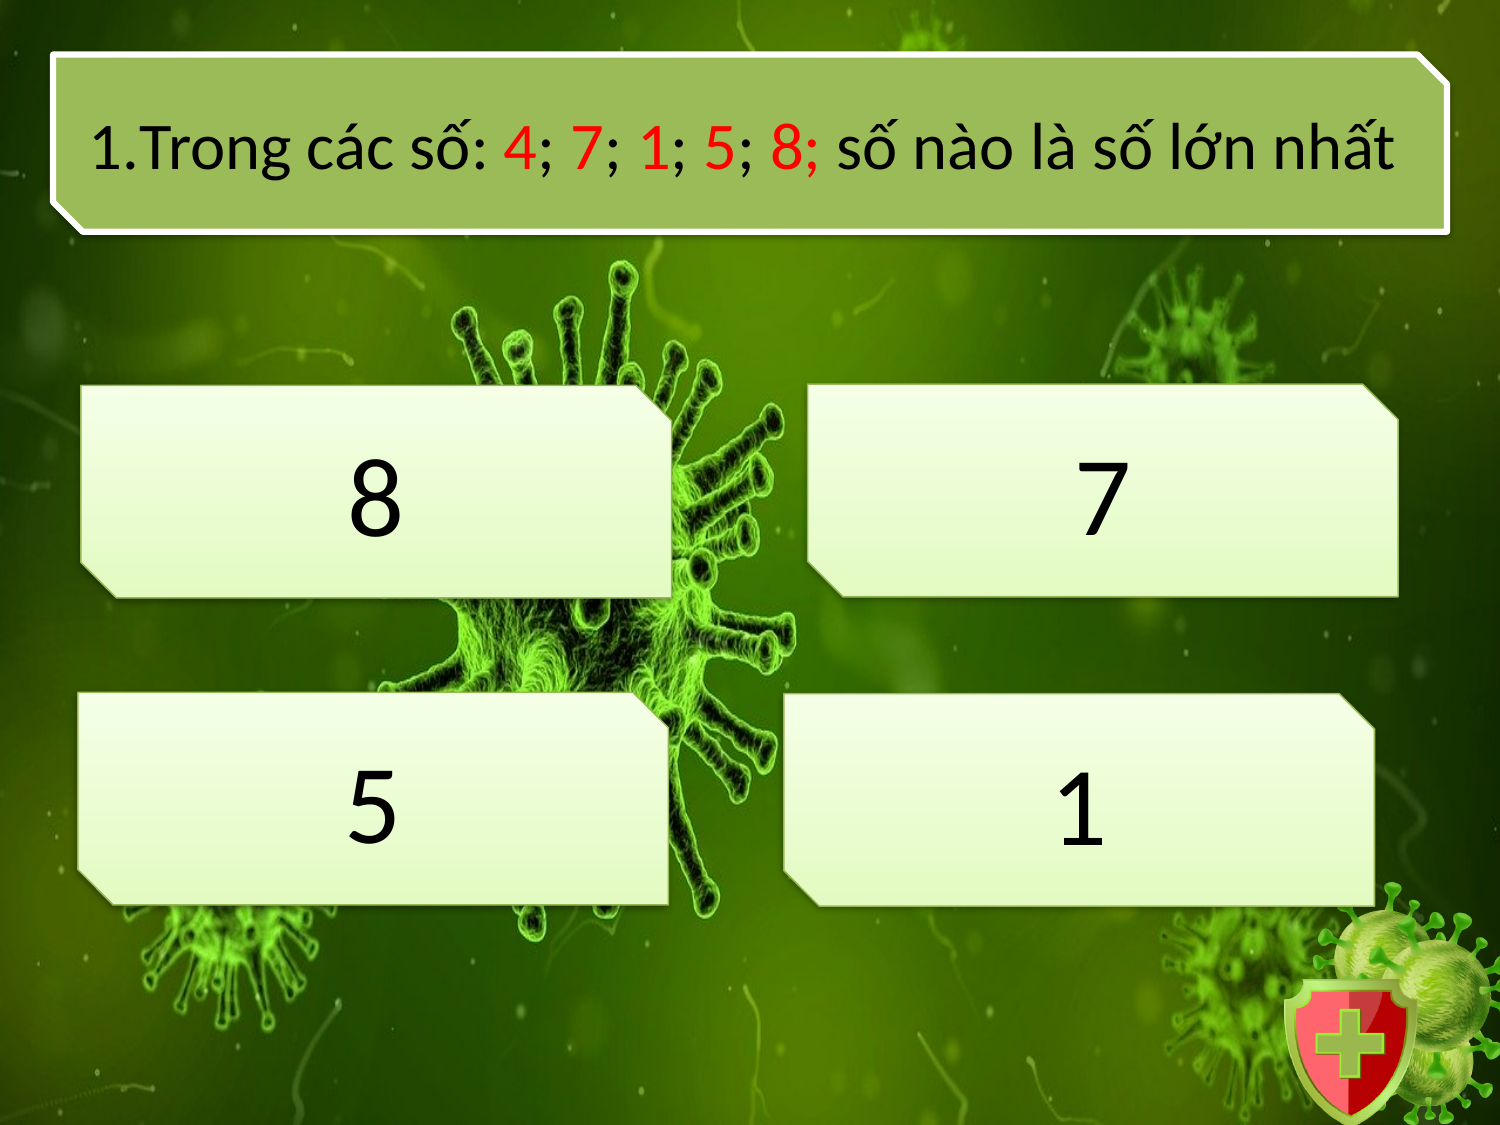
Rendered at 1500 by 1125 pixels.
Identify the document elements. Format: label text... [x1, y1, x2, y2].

text_box 1 [783, 692, 1376, 907]
text_box 8 [80, 384, 673, 599]
picture [0, 0, 1500, 1125]
text_box 1.Trong các số: 4; 7; 1; 5; 8; số nào là số lớn nhất [49, 51, 1451, 235]
text_box 7 [806, 383, 1399, 598]
text_box 5 [77, 691, 670, 906]
